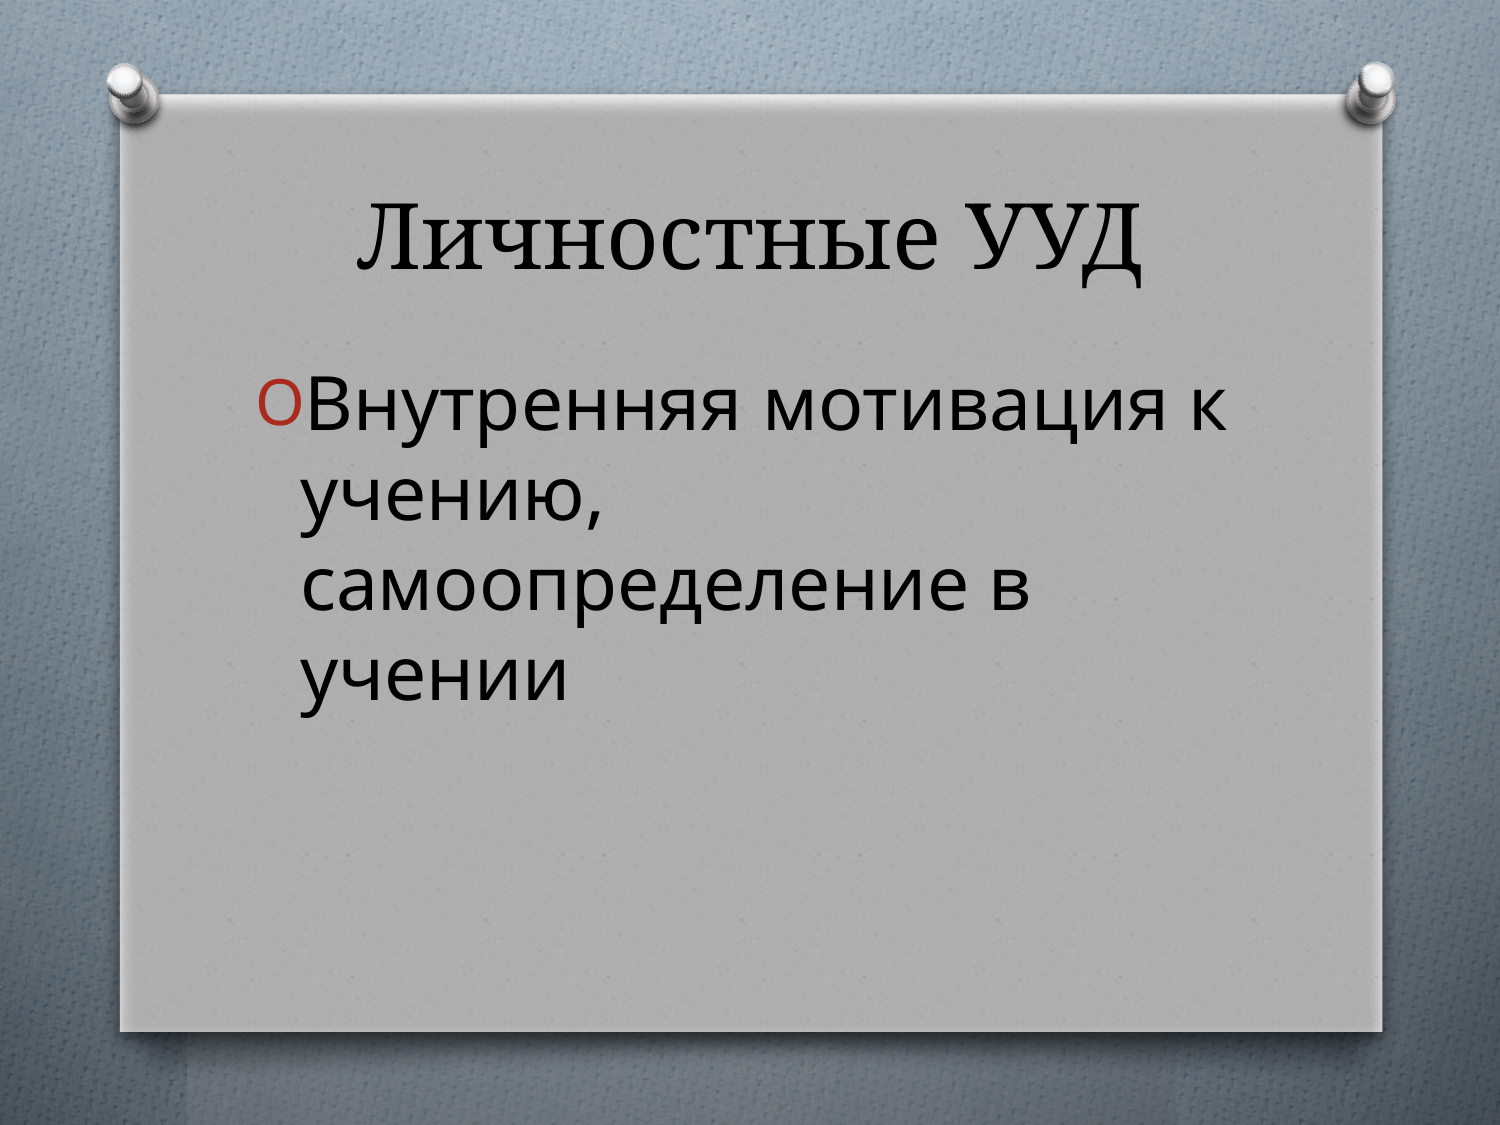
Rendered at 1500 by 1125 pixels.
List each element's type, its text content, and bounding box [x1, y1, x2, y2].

picture [1317, 35, 1439, 156]
list Внутренняя мотивация к учению, самоопределение в учении [240, 347, 1257, 939]
title Личностные УУД [179, 134, 1323, 332]
picture [75, 29, 198, 153]
